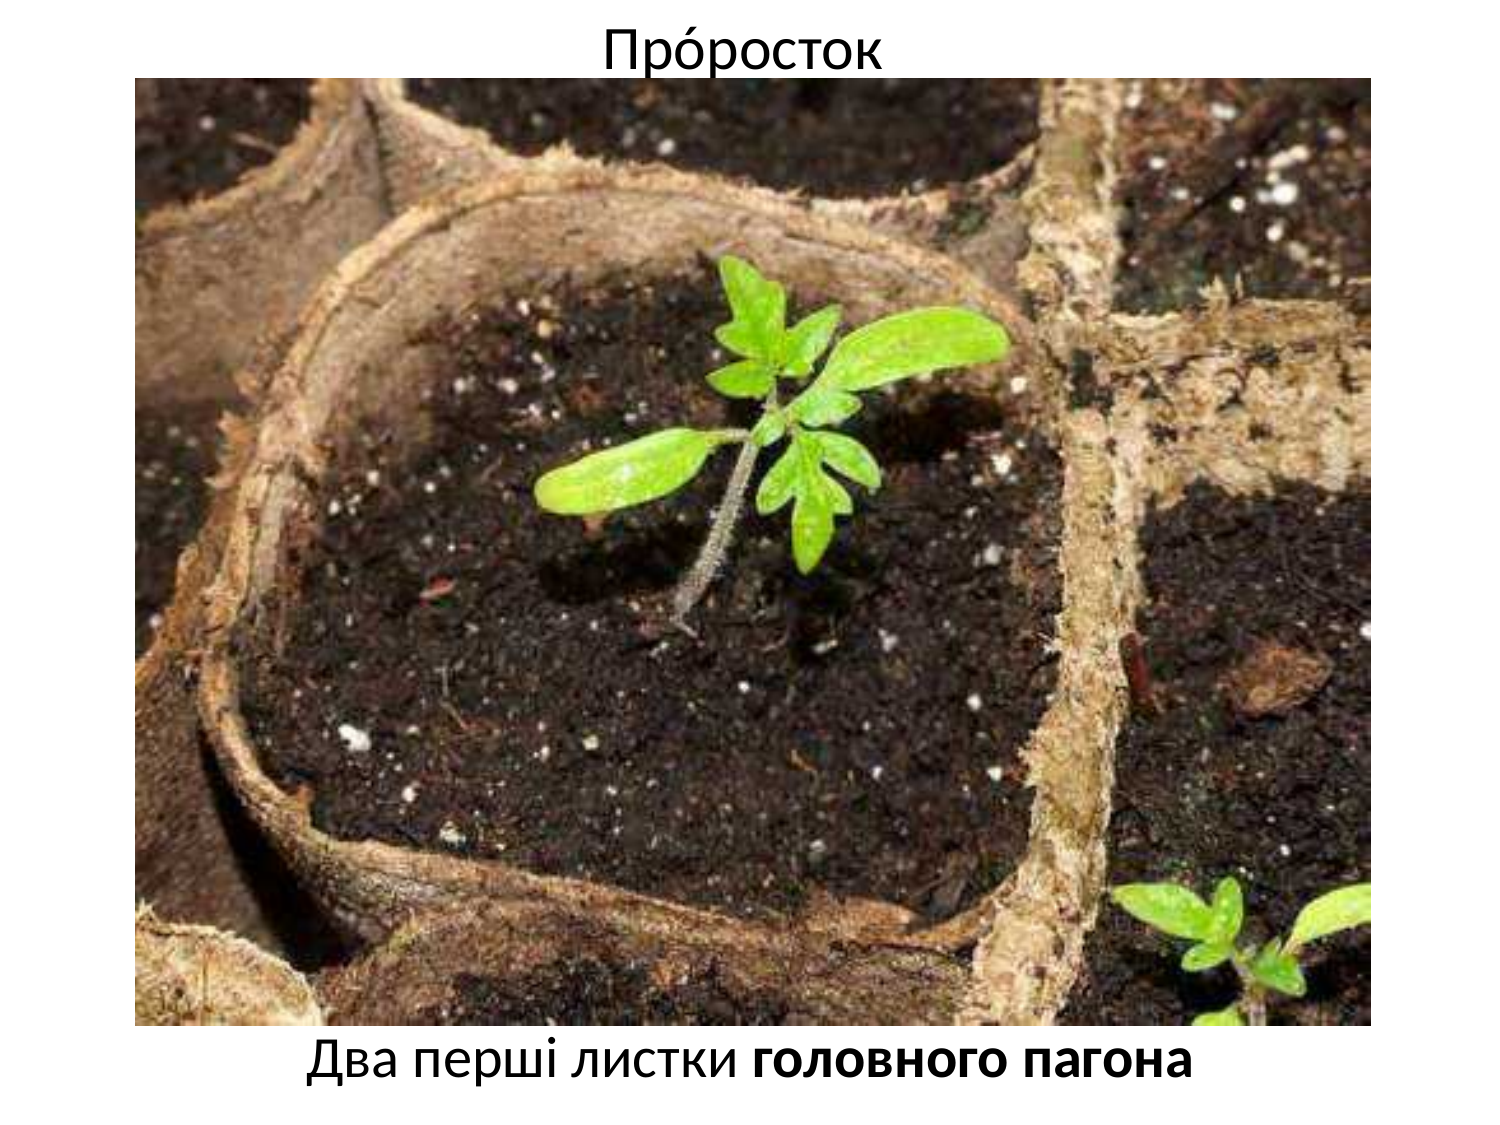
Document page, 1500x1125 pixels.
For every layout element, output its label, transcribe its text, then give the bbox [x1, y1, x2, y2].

list Два перші листки головного пагона [75, 1011, 1425, 1125]
title Прóросток [75, 0, 1425, 90]
picture [135, 77, 1372, 1026]
